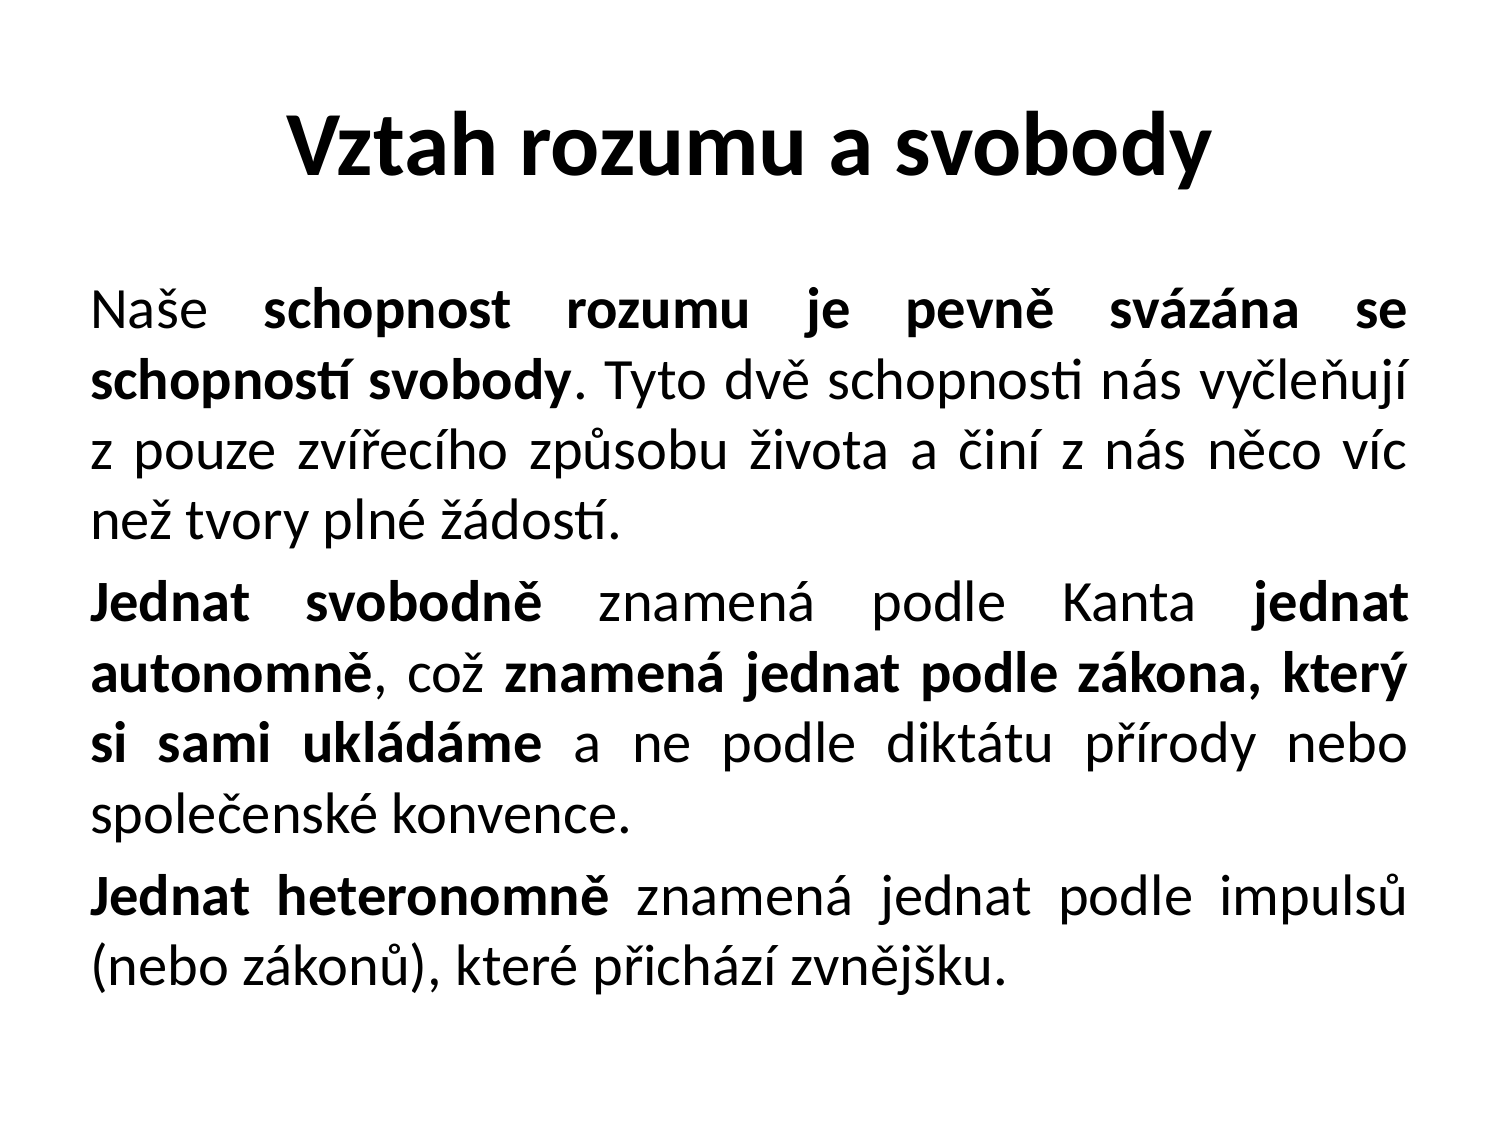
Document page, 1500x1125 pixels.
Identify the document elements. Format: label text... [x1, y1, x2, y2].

list Naše schopnost rozumu je pevně svázána se schopností svobody. Tyto dvě schopnosti nás vyčleňují z pouze zvířecího způsobu života a činí z nás něco víc než tvory plné žádostí. Jednat svobodně znamená podle Kanta jednat autonomně, což znamená jednat podle zákona, který si sami ukládáme a ne podle diktátu přírody nebo společenské konvence. Jednat heteronomně znamená jednat podle impulsů (nebo zákonů), které přichází zvnějšku. [75, 262, 1425, 1005]
title Vztah rozumu a svobody [75, 45, 1425, 233]
